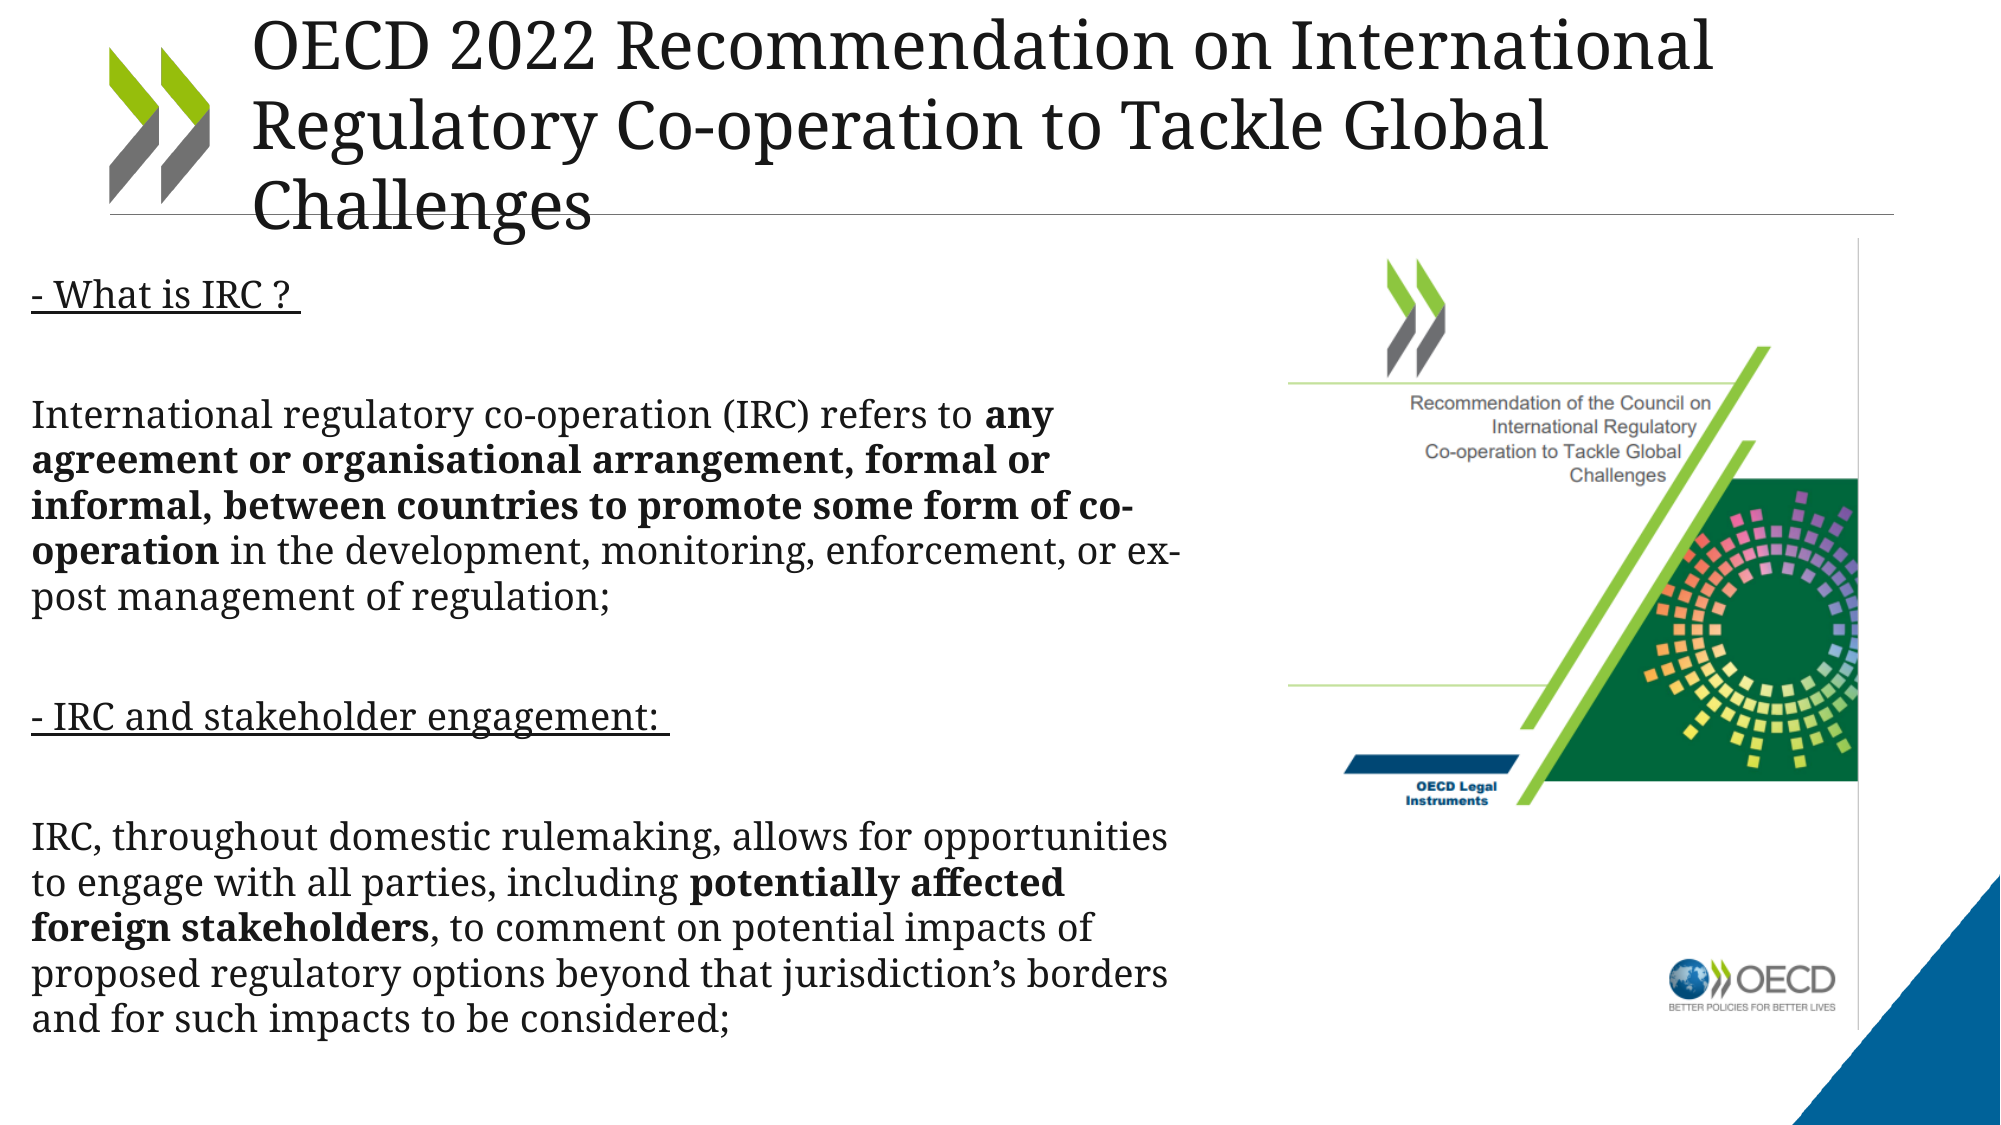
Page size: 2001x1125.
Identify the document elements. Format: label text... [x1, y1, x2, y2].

picture [1287, 237, 2000, 1125]
title OECD 2022 Recommendation on International Regulatory Co-operation to Tackle Global Challenges [236, 38, 1859, 207]
list - What is IRC ? International regulatory co-operation (IRC) refers to any agreement or organisational arrangement, formal or informal, between countries to promote some form of co-operation in the development, monitoring, enforcement, or ex-post management of regulation; - IRC and stakeholder engagement: IRC, throughout domestic rulemaking, allows for opportunities to engage with all parties, including potentially affected foreign stakeholders, to comment on potential impacts of proposed regulatory options beyond that jurisdiction’s borders and for such impacts to be considered; [16, 262, 1227, 1055]
